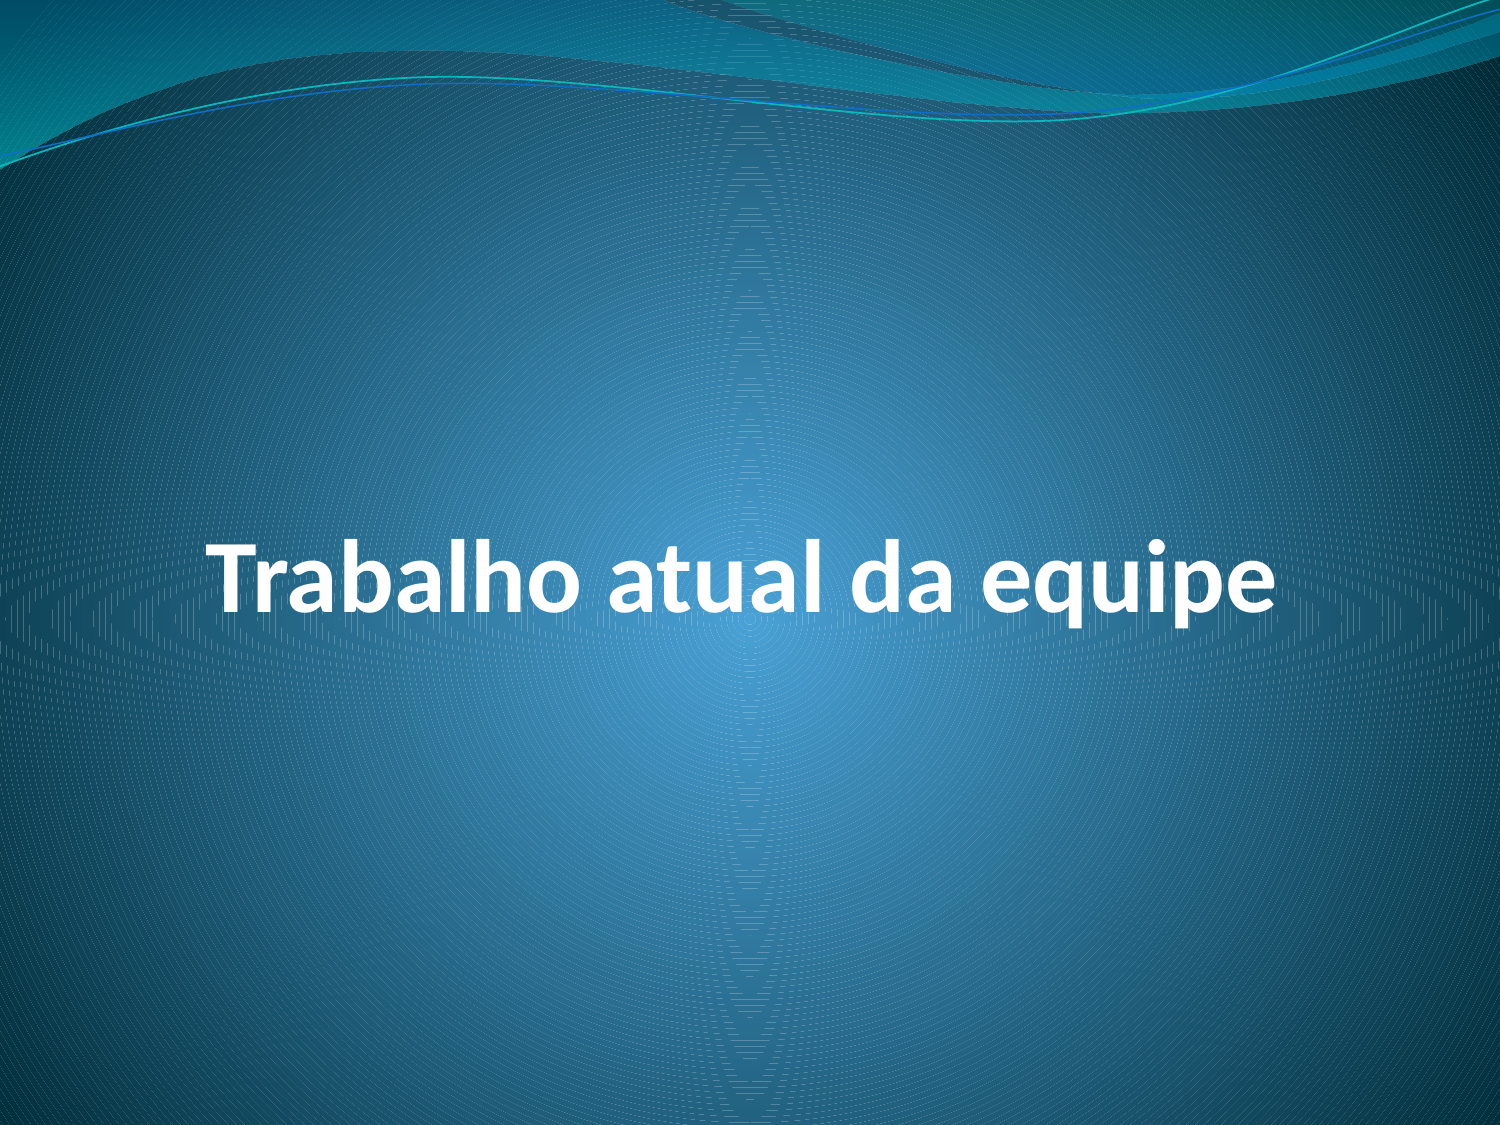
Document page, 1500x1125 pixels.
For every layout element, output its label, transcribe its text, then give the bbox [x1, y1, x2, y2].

title Trabalho atual da equipe [100, 326, 1389, 634]
